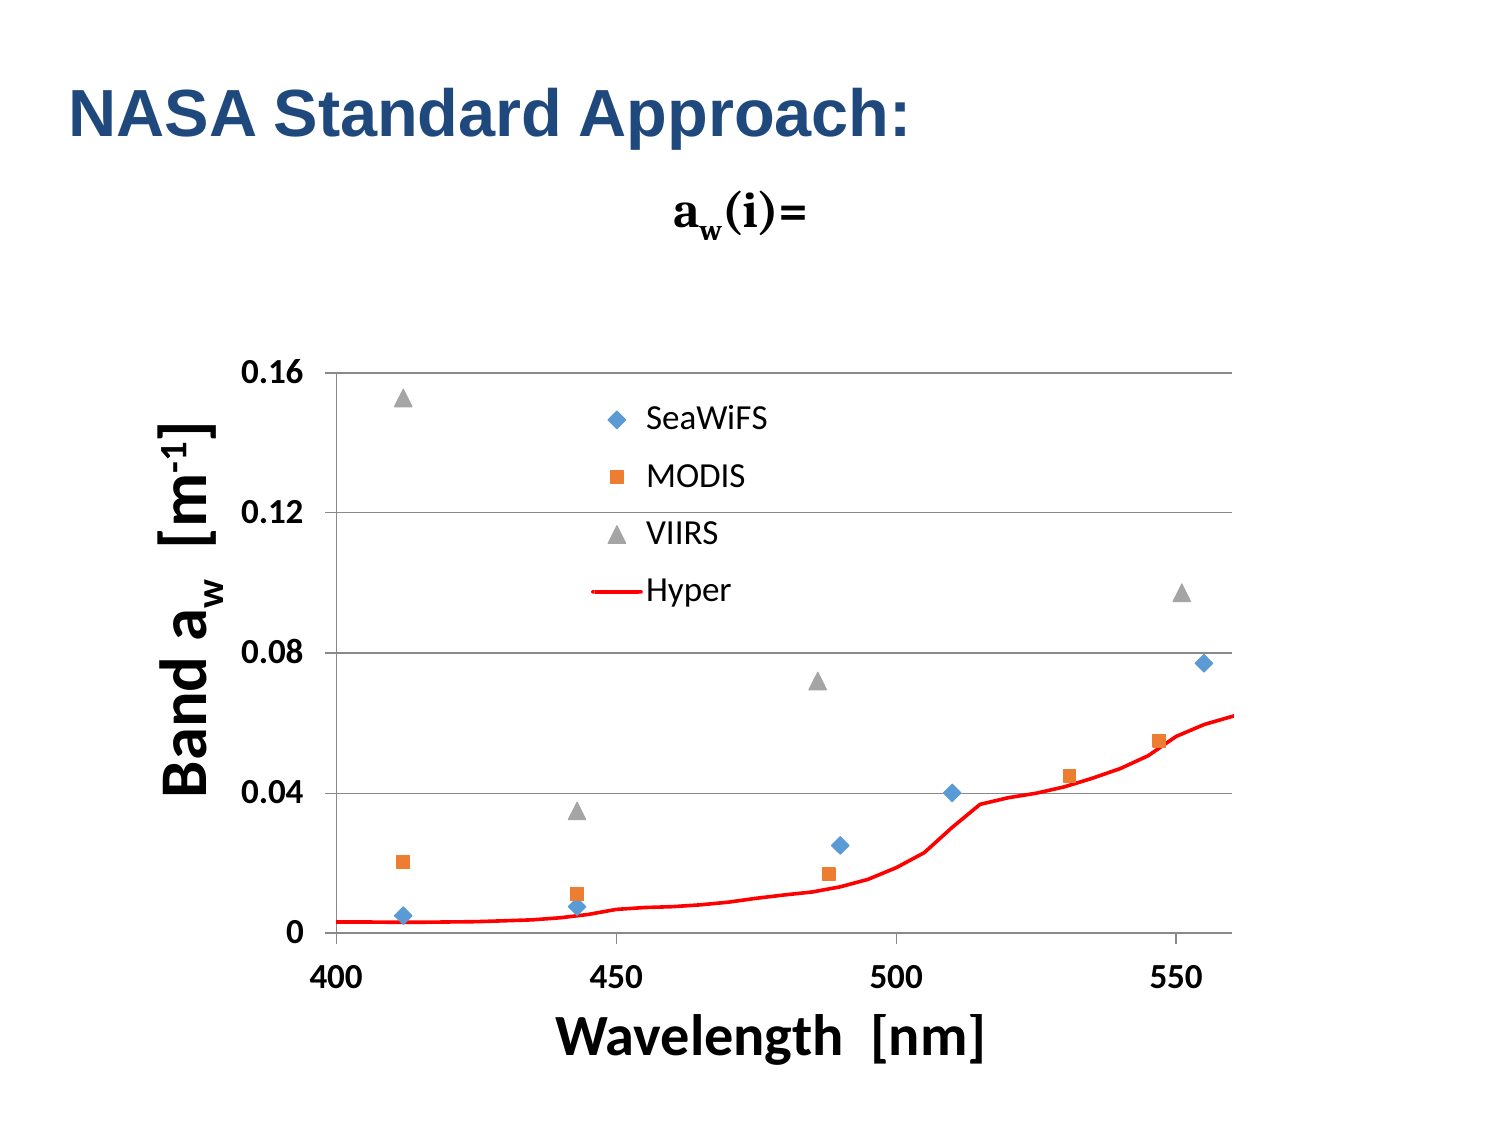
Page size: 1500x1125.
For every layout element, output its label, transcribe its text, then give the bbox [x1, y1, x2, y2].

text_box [132, 338, 1313, 1076]
text_box NASA Standard Approach: [53, 62, 928, 158]
